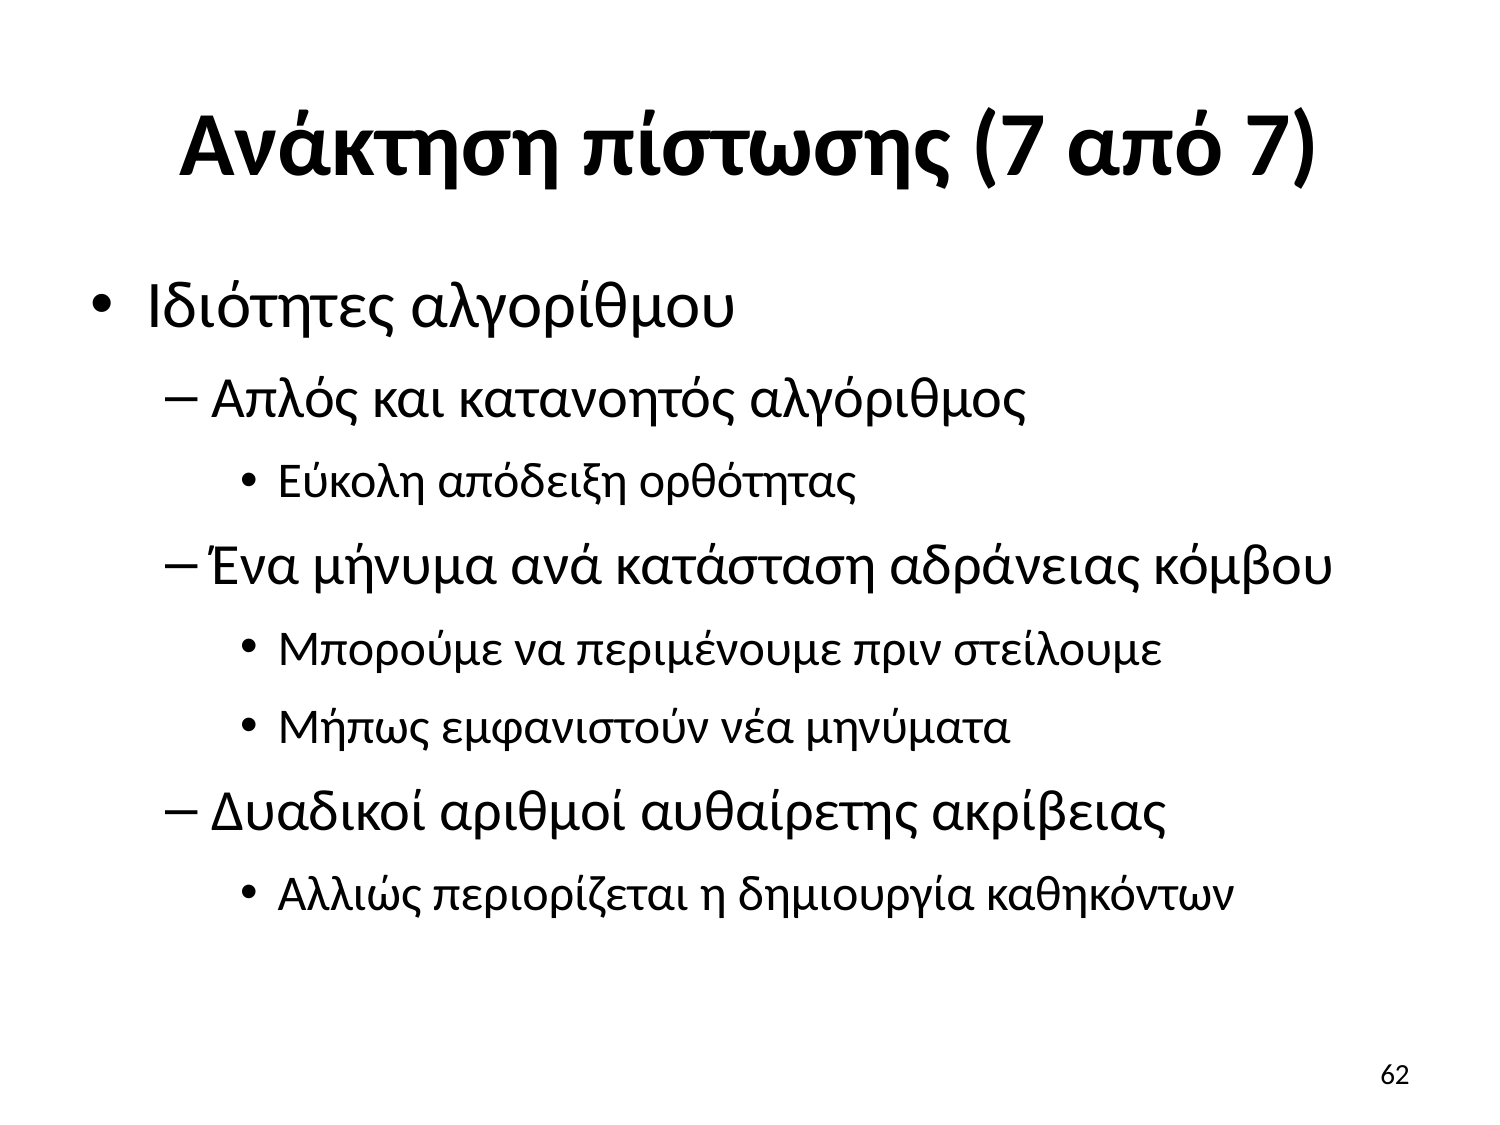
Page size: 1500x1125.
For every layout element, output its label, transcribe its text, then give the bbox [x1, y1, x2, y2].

title Ανάκτηση πίστωσης (7 από 7) [75, 45, 1425, 233]
list Ιδιότητες αλγορίθμου Απλός και κατανοητός αλγόριθμος Εύκολη απόδειξη ορθότητας Ένα μήνυμα ανά κατάσταση αδράνειας κόμβου Μπορούμε να περιμένουμε πριν στείλουμε Μήπως εμφανιστούν νέα μηνύματα Δυαδικοί αριθμοί αυθαίρετης ακρίβειας Αλλιώς περιορίζεται η δημιουργία καθηκόντων [75, 262, 1425, 1005]
slide_number 62 [1074, 1042, 1425, 1103]
